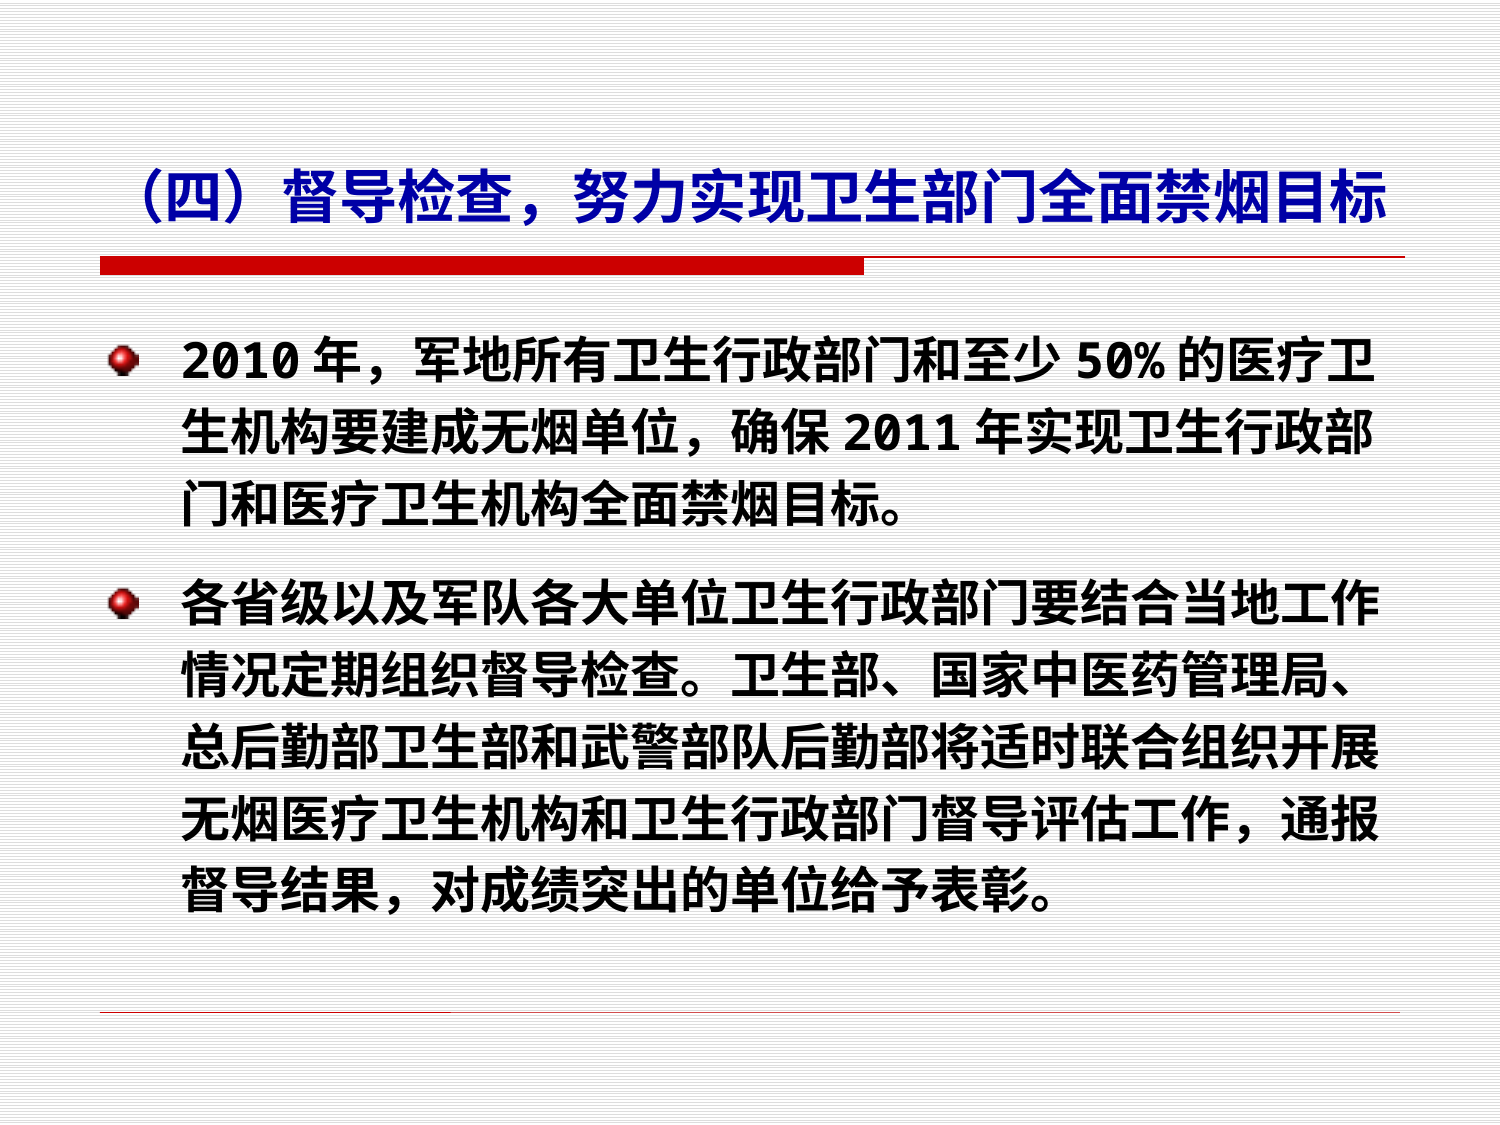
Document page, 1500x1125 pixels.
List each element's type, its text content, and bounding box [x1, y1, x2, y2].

picture [103, 583, 139, 619]
title （四）督导检查，努力实现卫生部门全面禁烟目标 [76, 137, 1418, 238]
picture [103, 340, 139, 376]
list 2010年，军地所有卫生行政部门和至少50%的医疗卫生机构要建成无烟单位，确保2011年实现卫生行政部门和医疗卫生机构全面禁烟目标。 各省级以及军队各大单位卫生行政部门要结合当地工作情况定期组织督导检查。卫生部、国家中医药管理局、总后勤部卫生部和武警部队后勤部将适时联合组织开展无烟医疗卫生机构和卫生行政部门督导评估工作，通报督导结果，对成绩突出的单位给予表彰。 [88, 308, 1412, 1012]
